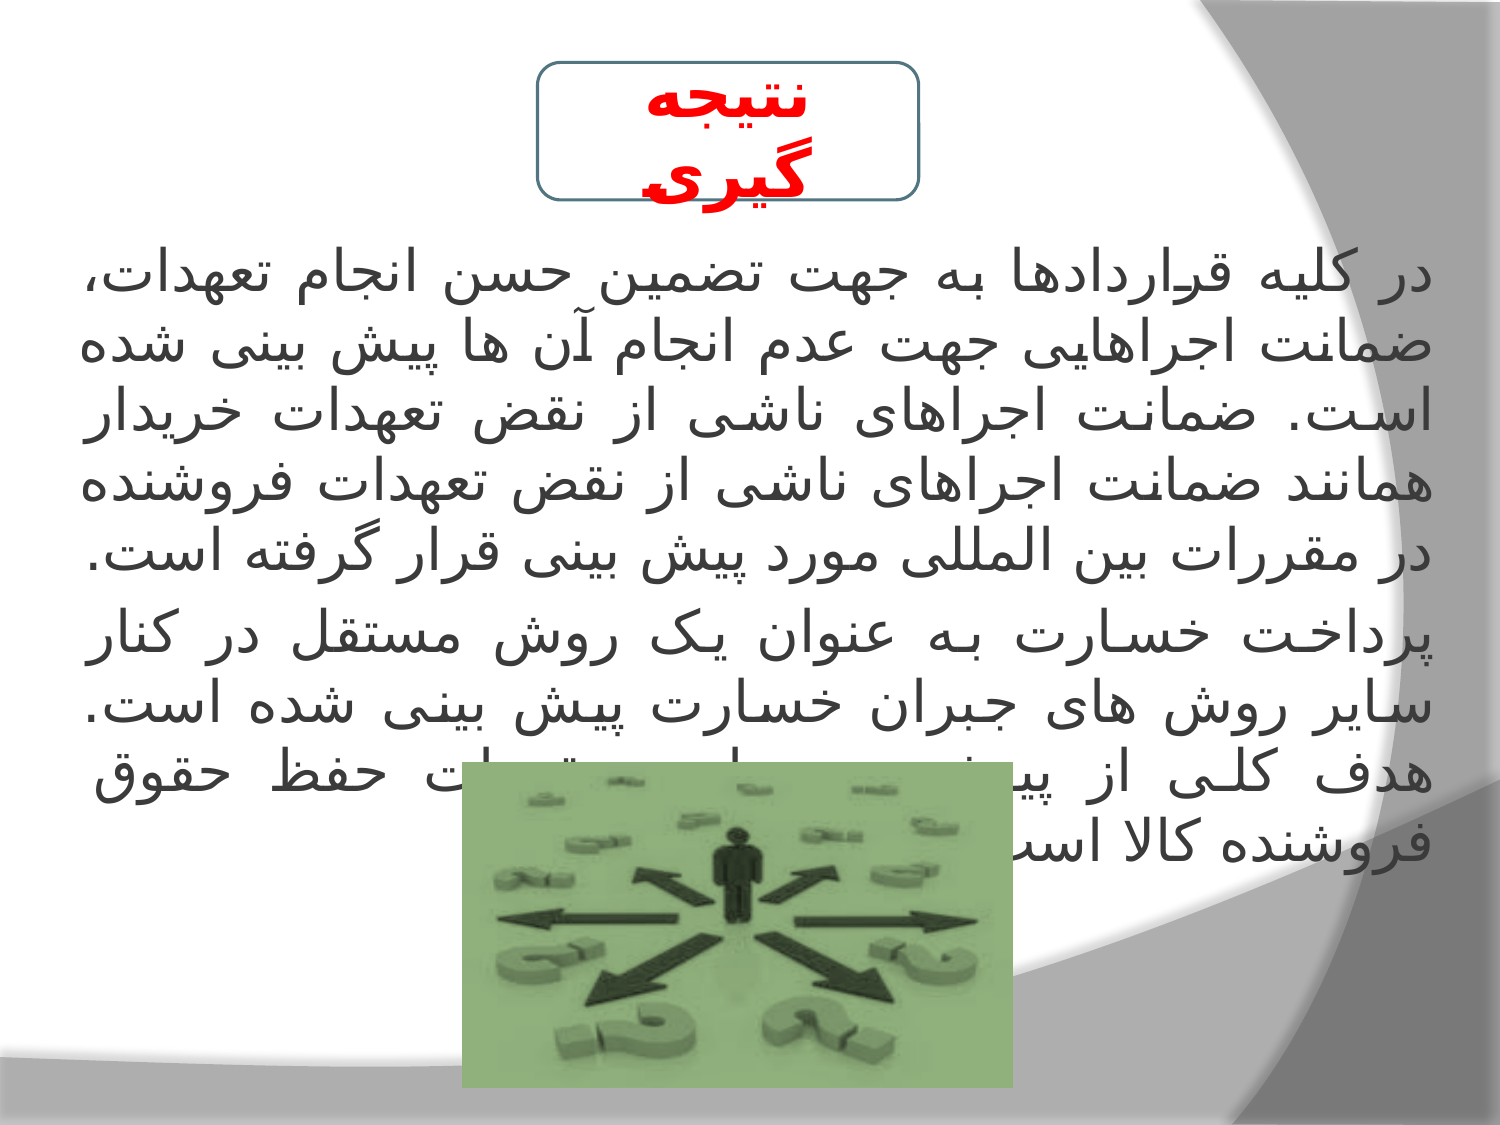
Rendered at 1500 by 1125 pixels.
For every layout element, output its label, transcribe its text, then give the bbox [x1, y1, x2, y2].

list در کلیه قراردادها به جهت تضمین حسن انجام تعهدات، ضمانت اجراهایی جهت عدم انجام آن ها پیش بینی شده است. ضمانت اجراهای ناشی از نقض تعهدات خریدار همانند ضمانت اجراهای ناشی از نقض تعهدات فروشنده در مقررات بین المللی مورد پیش بینی قرار گرفته است. پرداخت خسارت به عنوان یک روش مستقل در کنار سایر روش های جبران خسارت پیش بینی شده است. هدف کلی از پیش بینی این مقررات حفظ حقوق فروشنده کالا است. [62, 62, 1450, 1075]
picture [462, 762, 1013, 1088]
text_box نتیجه گیری [535, 60, 921, 202]
